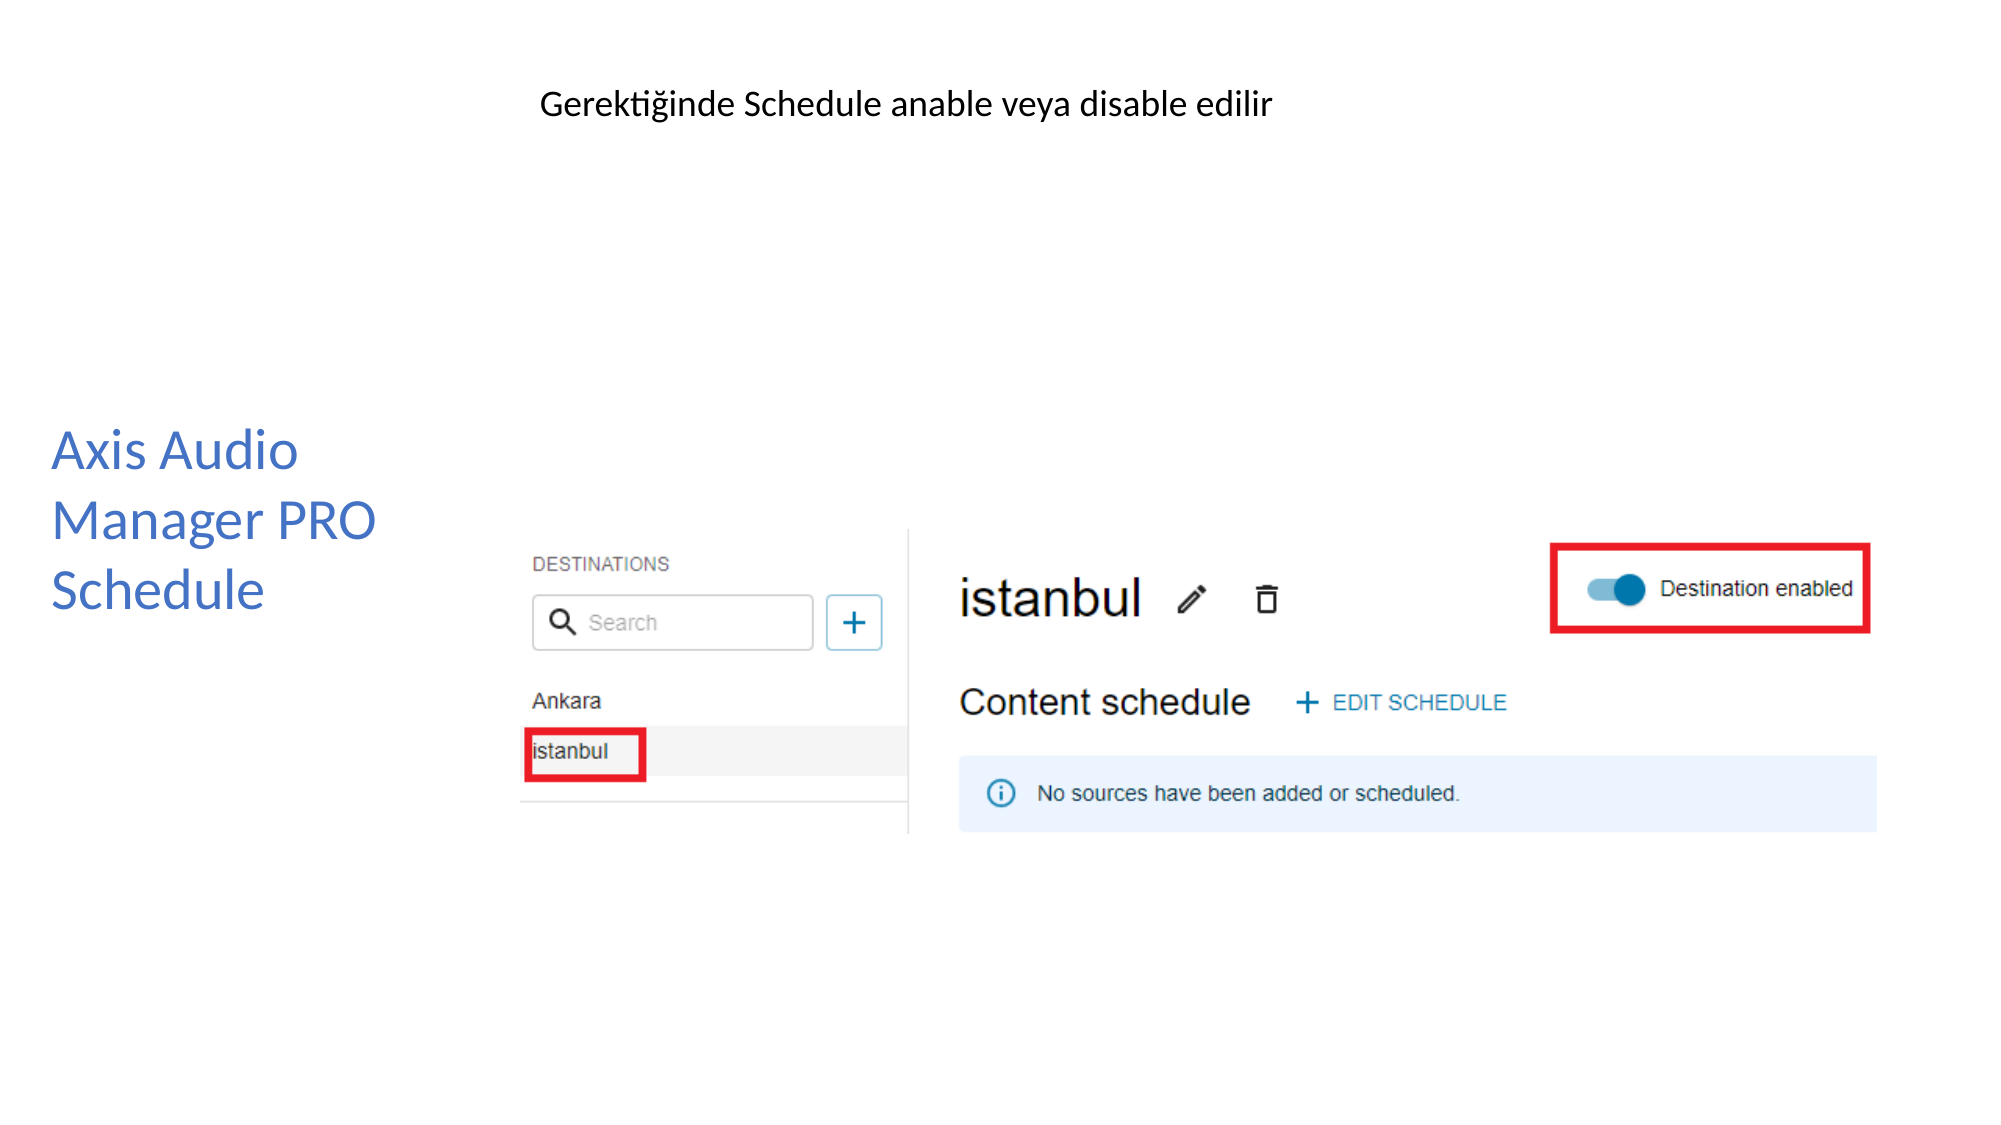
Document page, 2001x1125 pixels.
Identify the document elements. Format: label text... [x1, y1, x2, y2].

picture [520, 529, 1877, 834]
text_box Gerektiğinde Schedule anable veya disable edilir [525, 71, 1289, 132]
text_box Axis Audio Manager PRO Schedule [36, 403, 440, 629]
